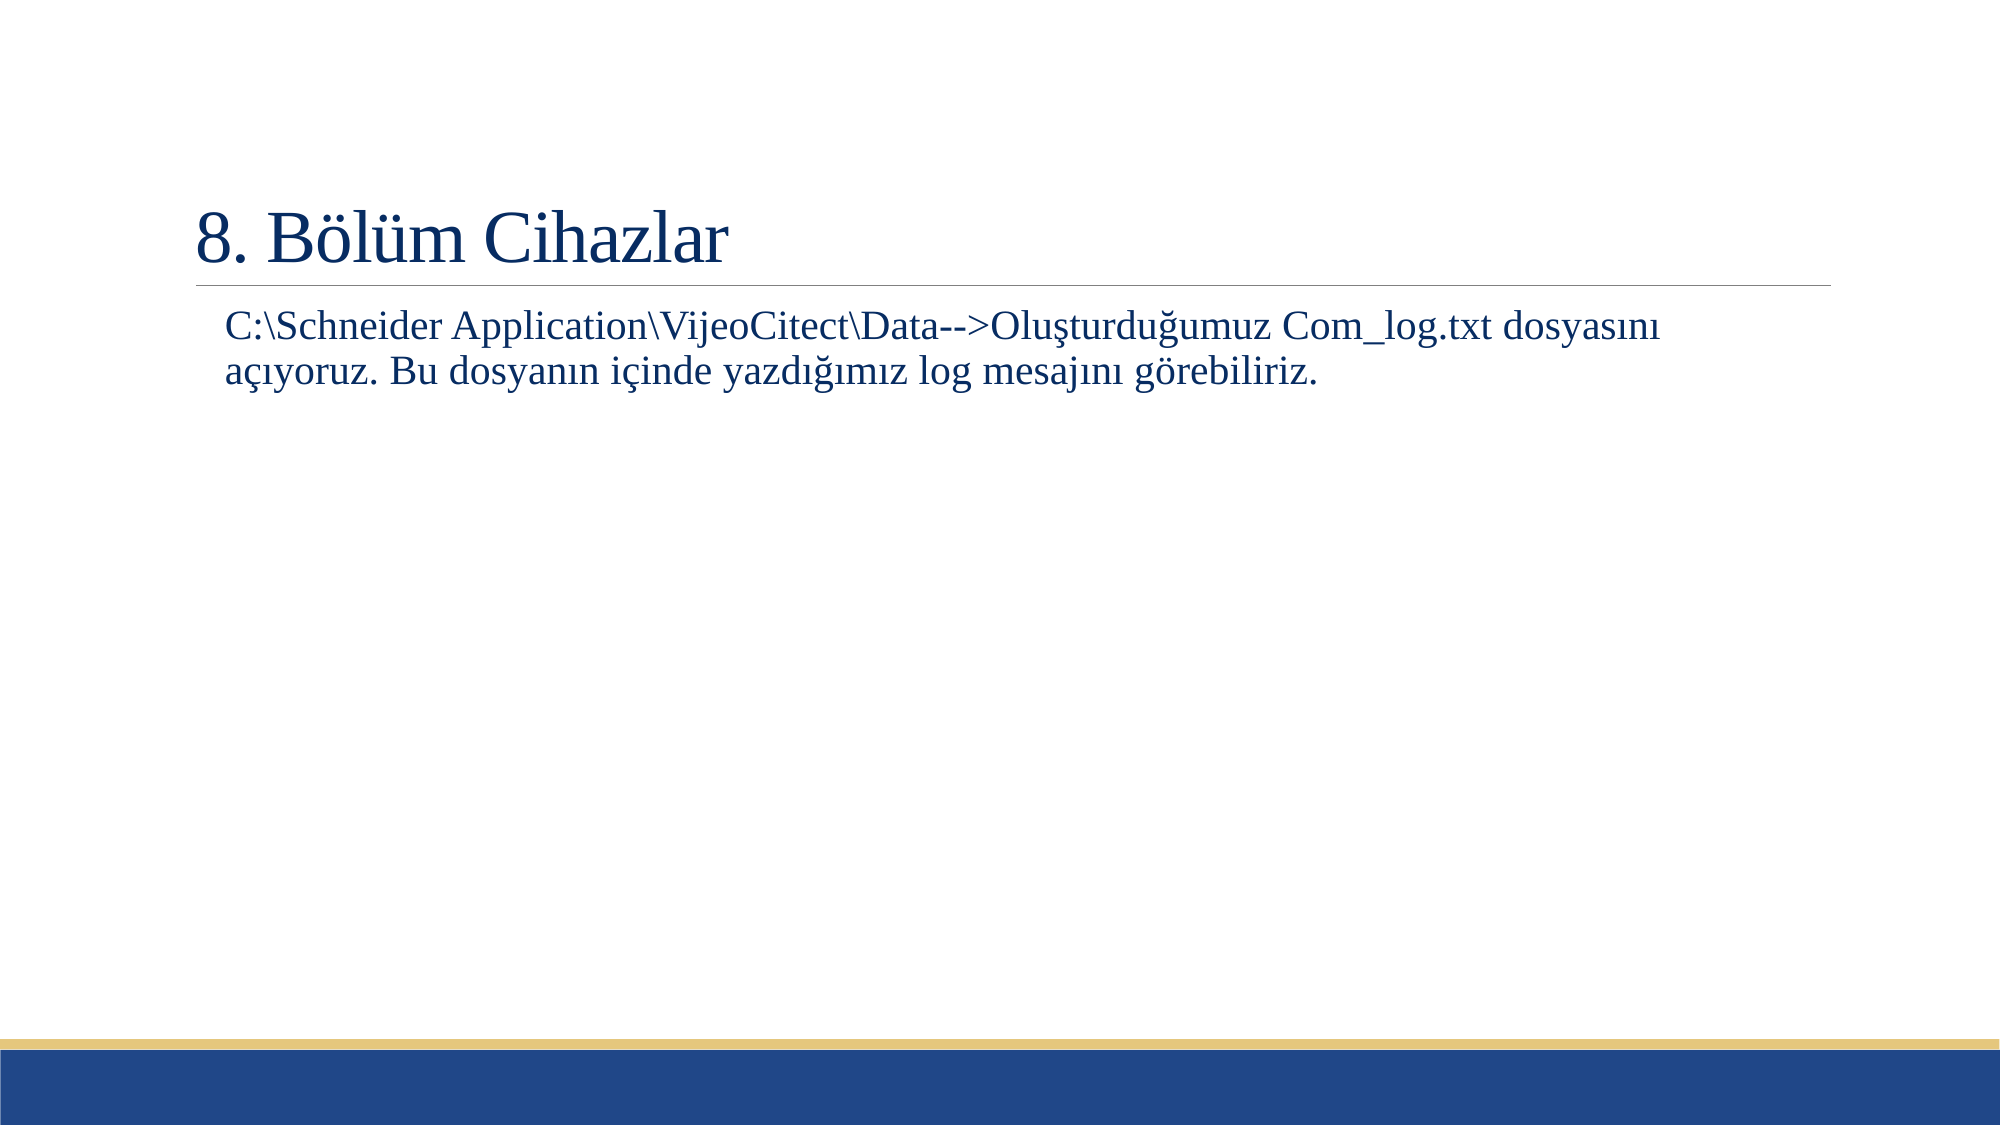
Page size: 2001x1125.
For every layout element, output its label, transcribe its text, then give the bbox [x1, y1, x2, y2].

title 8. Bölüm Cihazlar [180, 47, 1830, 285]
list C:\Schneider Application\VijeoCitect\Data-->Oluşturduğumuz Com_log.txt dosyasını açıyoruz. Bu dosyanın içinde yazdığımız log mesajını görebiliriz. [209, 296, 1704, 1021]
